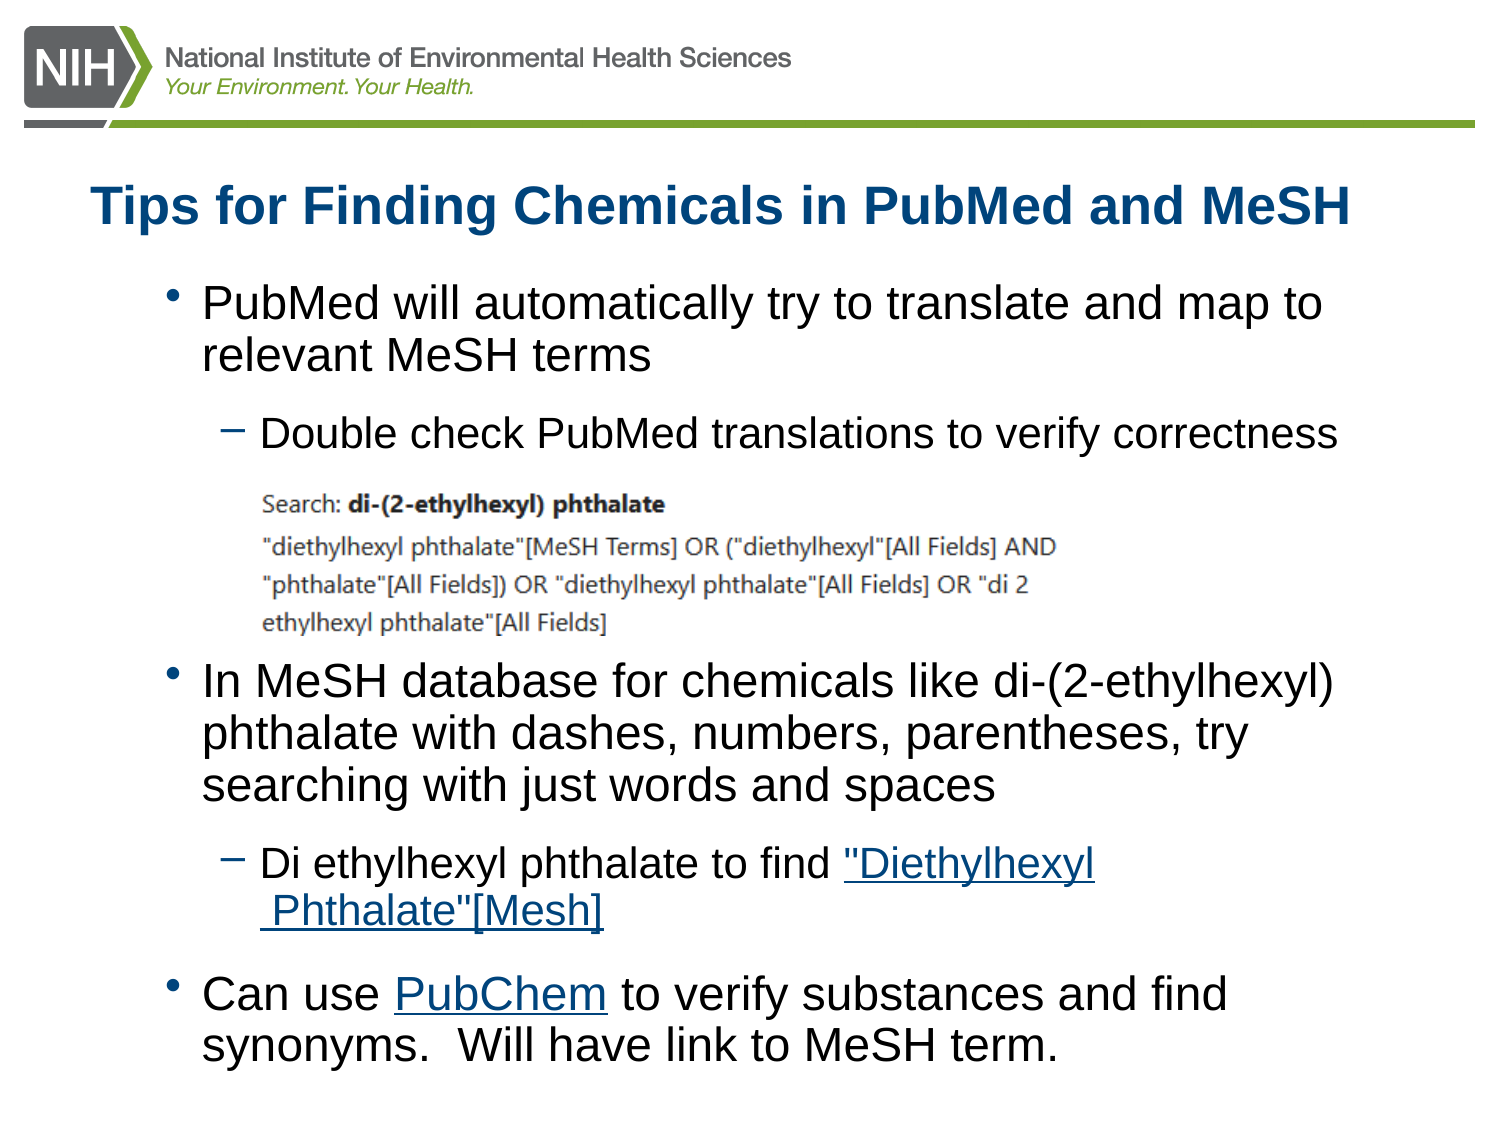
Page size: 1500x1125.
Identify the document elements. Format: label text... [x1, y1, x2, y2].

picture [257, 489, 1069, 636]
list PubMed will automatically try to translate and map to relevant MeSH terms Double check PubMed translations to verify correctness In MeSH database for chemicals like di-(2-ethylhexyl) phthalate with dashes, numbers, parentheses, try searching with just words and spaces Di ethylhexyl phthalate to find "Diethylhexyl Phthalate"[Mesh] Can use PubChem to verify substances and find synonyms. Will have link to MeSH term. [150, 270, 1425, 1054]
title Tips for Finding Chemicals in PubMed and MeSH [75, 162, 1425, 283]
picture [24, 26, 1475, 128]
